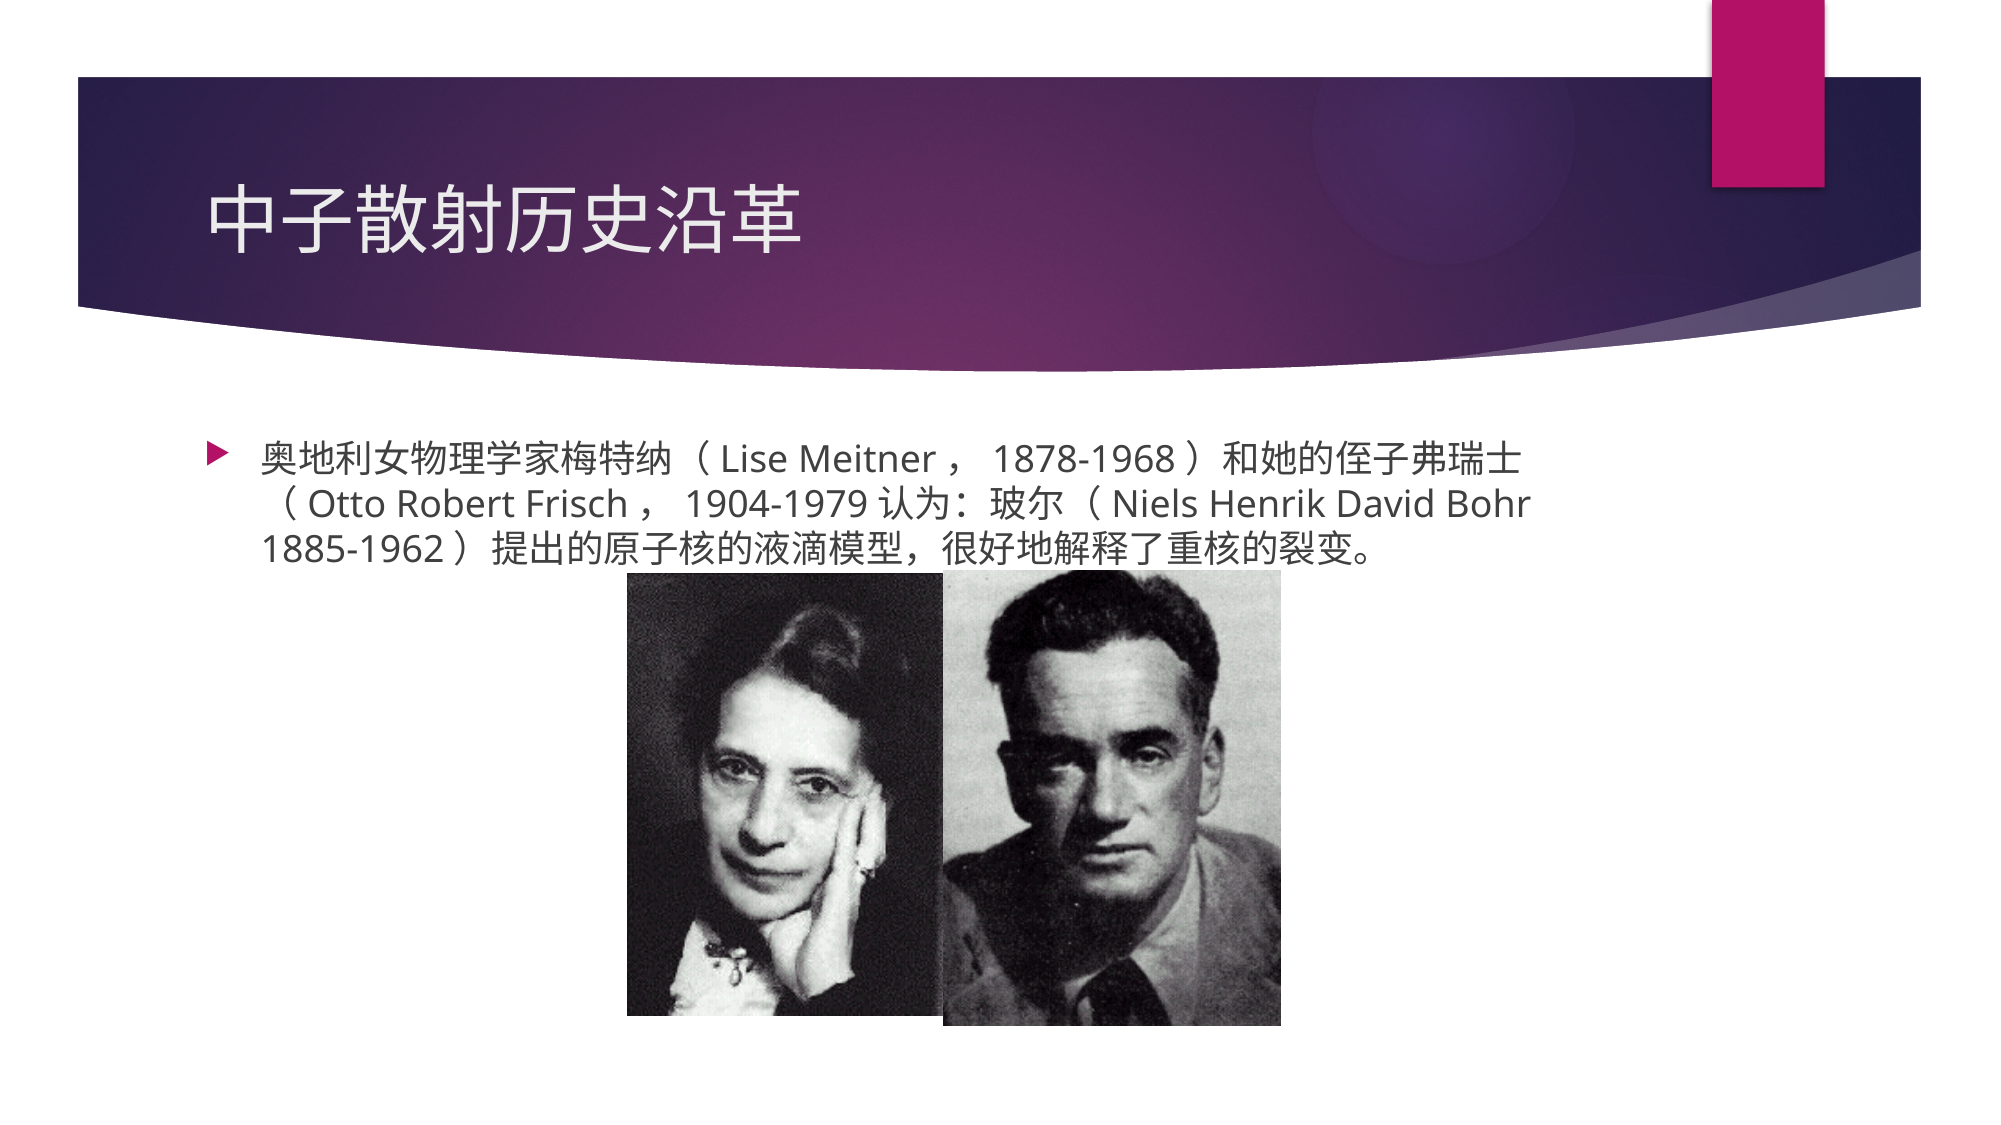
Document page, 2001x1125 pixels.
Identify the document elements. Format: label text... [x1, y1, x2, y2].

picture [627, 570, 1281, 1026]
list 奥地利女物理学家梅特纳（Lise Meitner，1878-1968）和她的侄子弗瑞士（Otto Robert Frisch，1904-1979认为：玻尔（Niels Henrik David Bohr 1885-1962）提出的原子核的液滴模型，很好地解释了重核的裂变。 [189, 427, 1638, 988]
title 中子散射历史沿革 [189, 159, 1627, 276]
